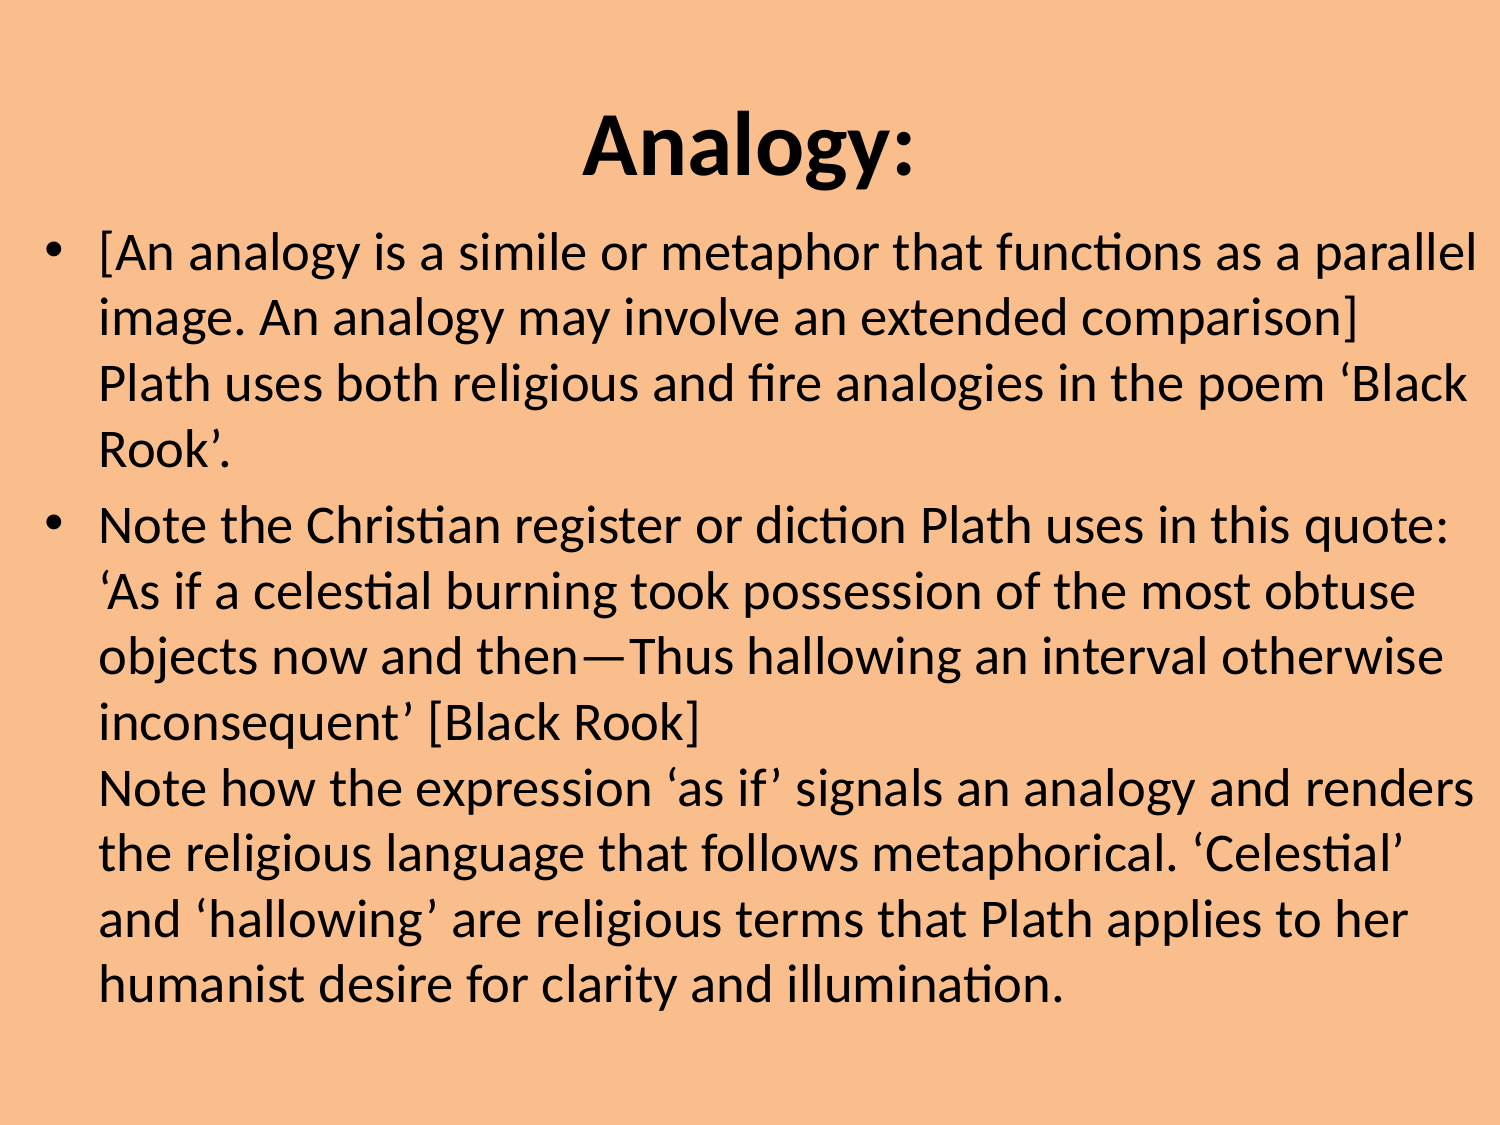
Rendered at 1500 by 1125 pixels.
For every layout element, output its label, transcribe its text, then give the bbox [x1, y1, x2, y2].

title Analogy: [75, 45, 1425, 208]
list [An analogy is a simile or metaphor that functions as a parallel image. An analogy may involve an extended comparison] Plath uses both religious and fire analogies in the poem ‘Black Rook’. Note the Christian register or diction Plath uses in this quote: ‘As if a celestial burning took possession of the most obtuse objects now and then—Thus hallowing an interval otherwise inconsequent’ [Black Rook] Note how the expression ‘as if’ signals an analogy and renders the religious language that follows metaphorical. ‘Celestial’ and ‘hallowing’ are religious terms that Plath applies to her humanist desire for clarity and illumination. [29, 208, 1500, 1094]
